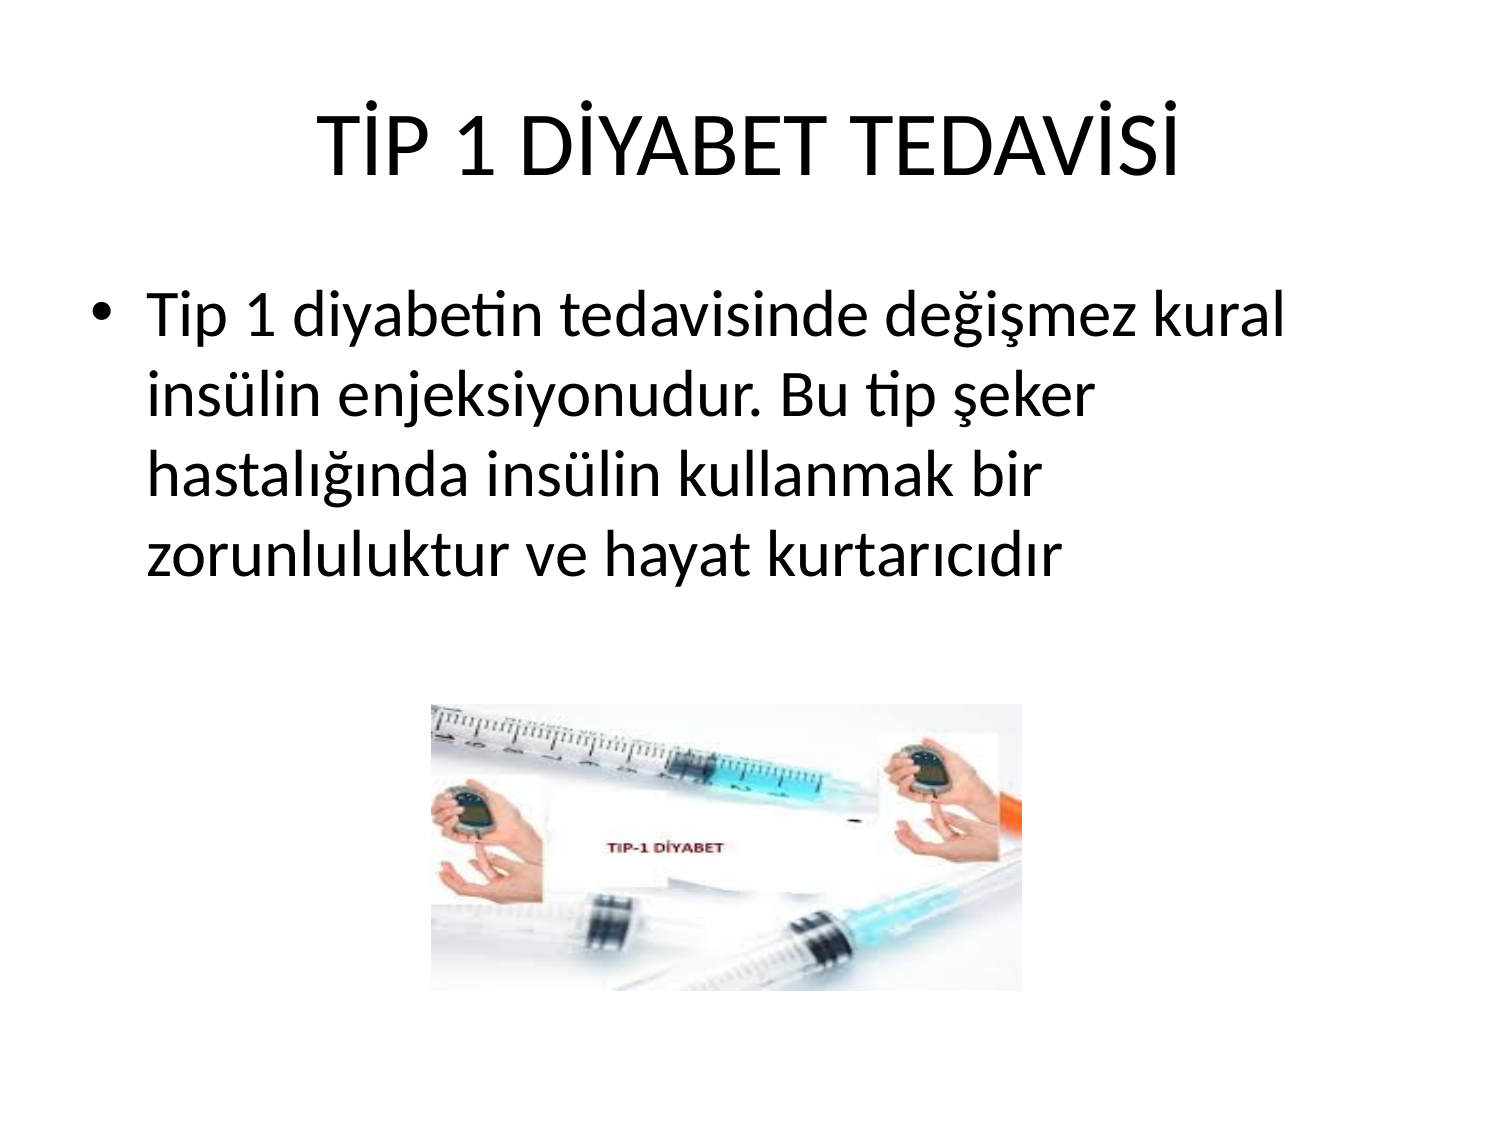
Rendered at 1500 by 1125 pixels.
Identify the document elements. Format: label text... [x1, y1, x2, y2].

list Tip 1 diyabetin tedavisinde değişmez kural insülin enjeksiyonudur. Bu tip şeker hastalığında insülin kullanmak bir zorunluluktur ve hayat kurtarıcıdır [75, 262, 1425, 1005]
title TİP 1 DİYABET TEDAVİSİ [75, 45, 1425, 233]
picture [430, 703, 1022, 991]
